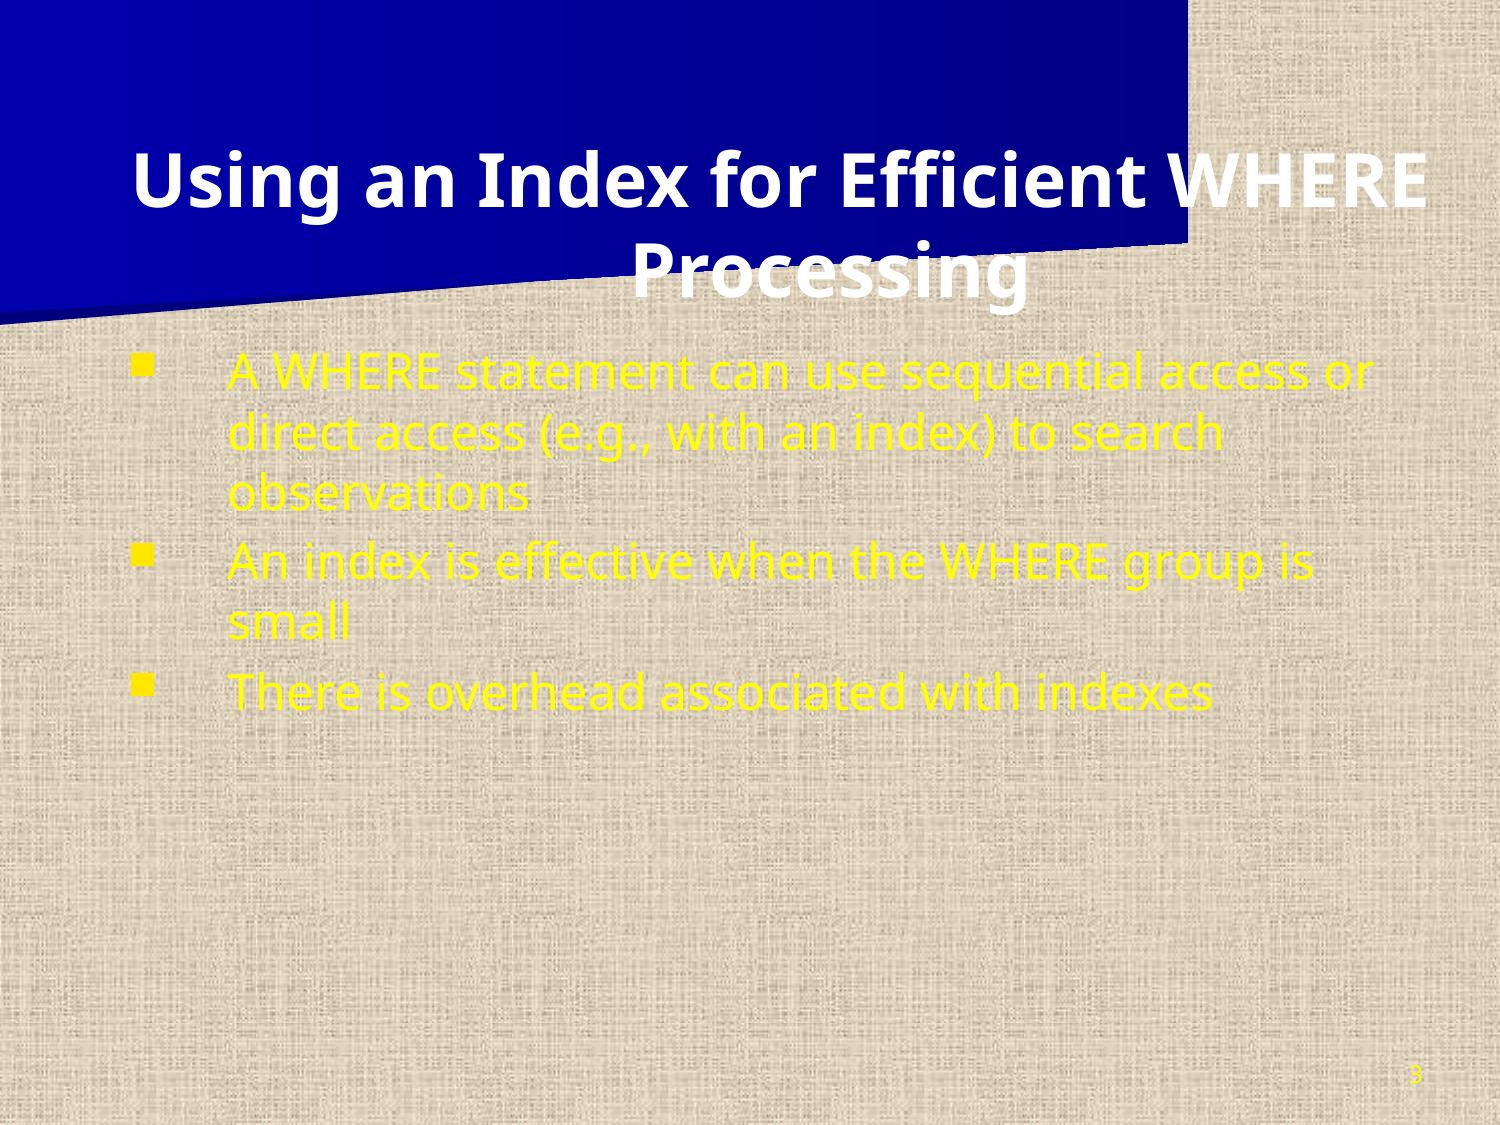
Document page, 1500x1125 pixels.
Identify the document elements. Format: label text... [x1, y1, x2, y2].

list Using an Index for Efficient WHERE Processing A WHERE statement can use sequential access or direct access (e.g., with an index) to search observations An index is effective when the WHERE group is small There is overhead associated with indexes [112, 124, 1451, 1026]
text_box 3 [512, 1026, 1438, 1100]
picture [0, 0, 1500, 1125]
